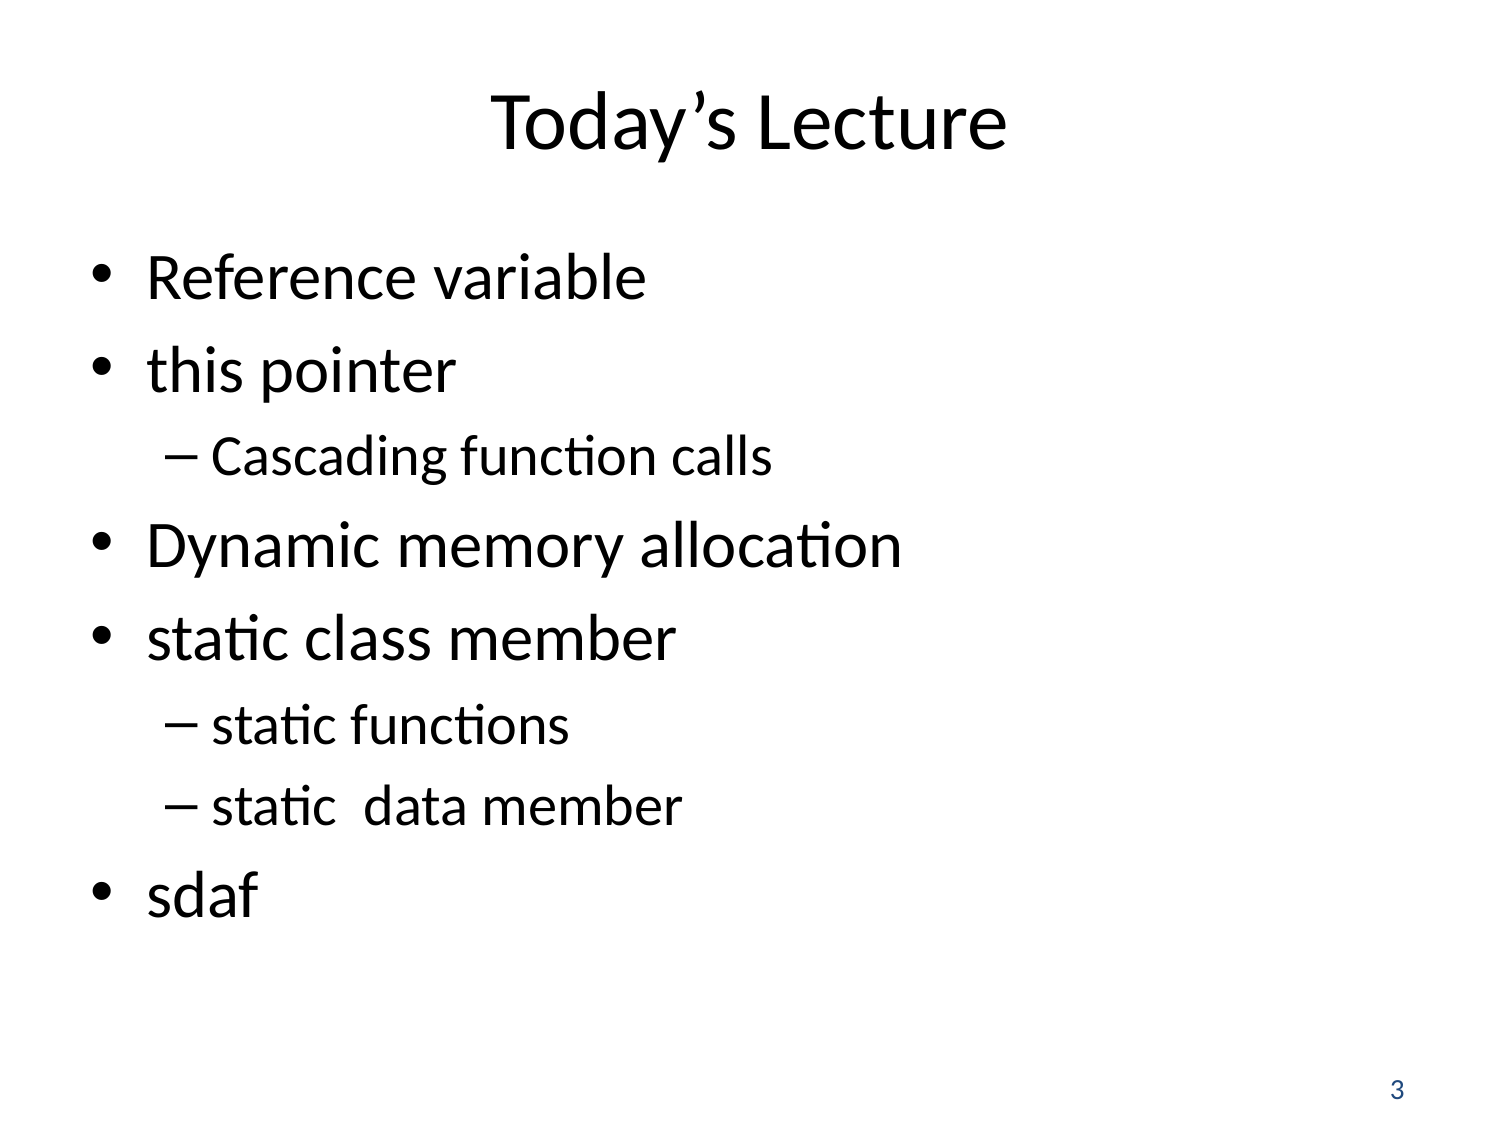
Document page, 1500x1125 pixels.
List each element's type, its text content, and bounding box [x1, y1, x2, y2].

title Today’s Lecture [75, 57, 1425, 175]
list Reference variable this pointer Cascading function calls Dynamic memory allocation static class member static functions static data member sdaf [75, 224, 1425, 1005]
